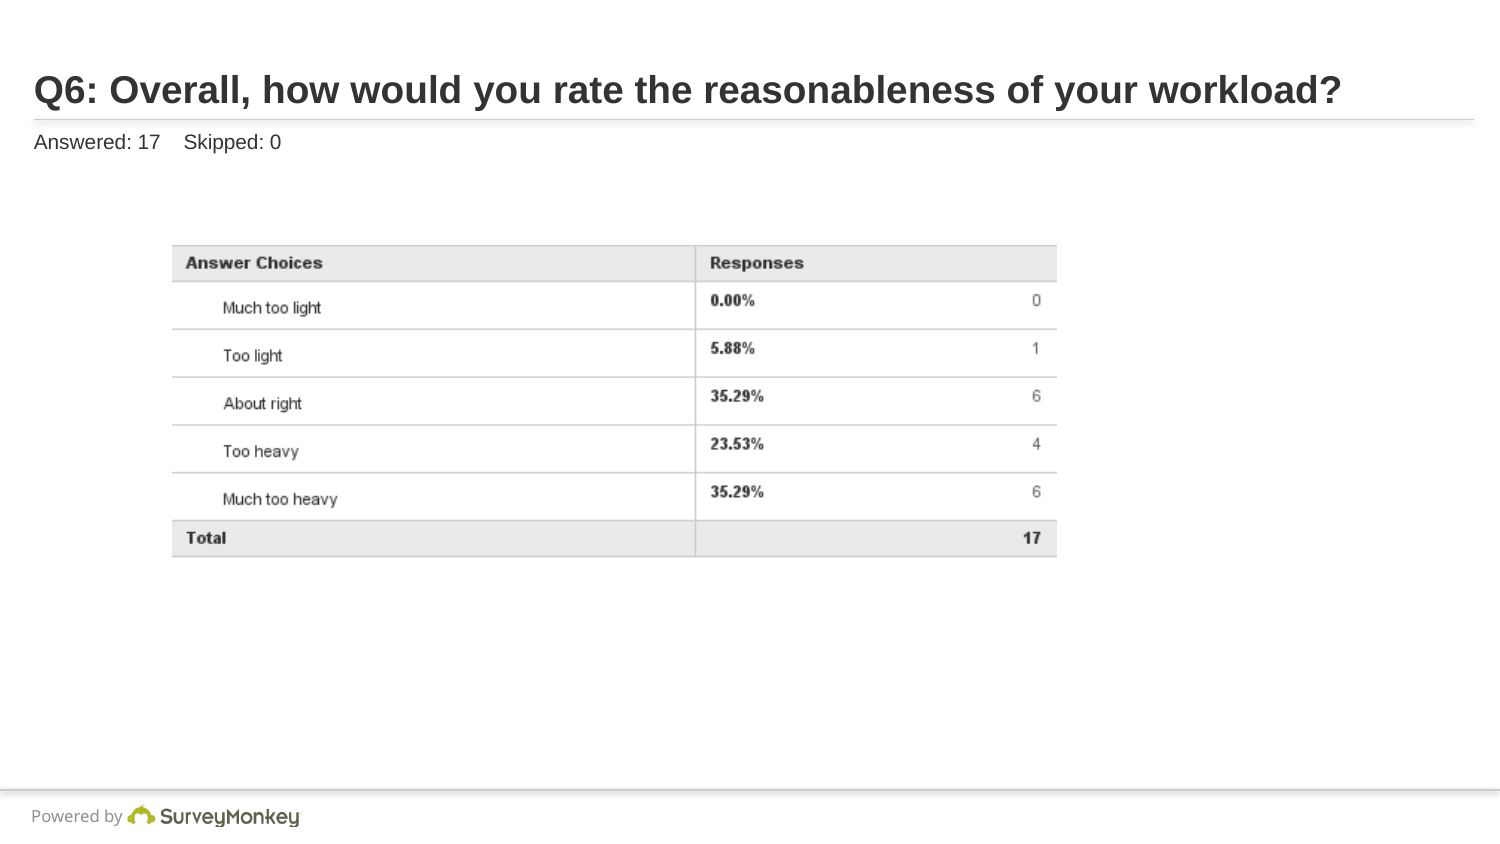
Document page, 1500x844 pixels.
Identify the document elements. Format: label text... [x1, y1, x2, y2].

title Q6: Overall, how would you rate the reasonableness of your workload? [18, 54, 1369, 119]
list Answered: 17 Skipped: 0 [18, 120, 894, 162]
picture [171, 245, 1057, 559]
